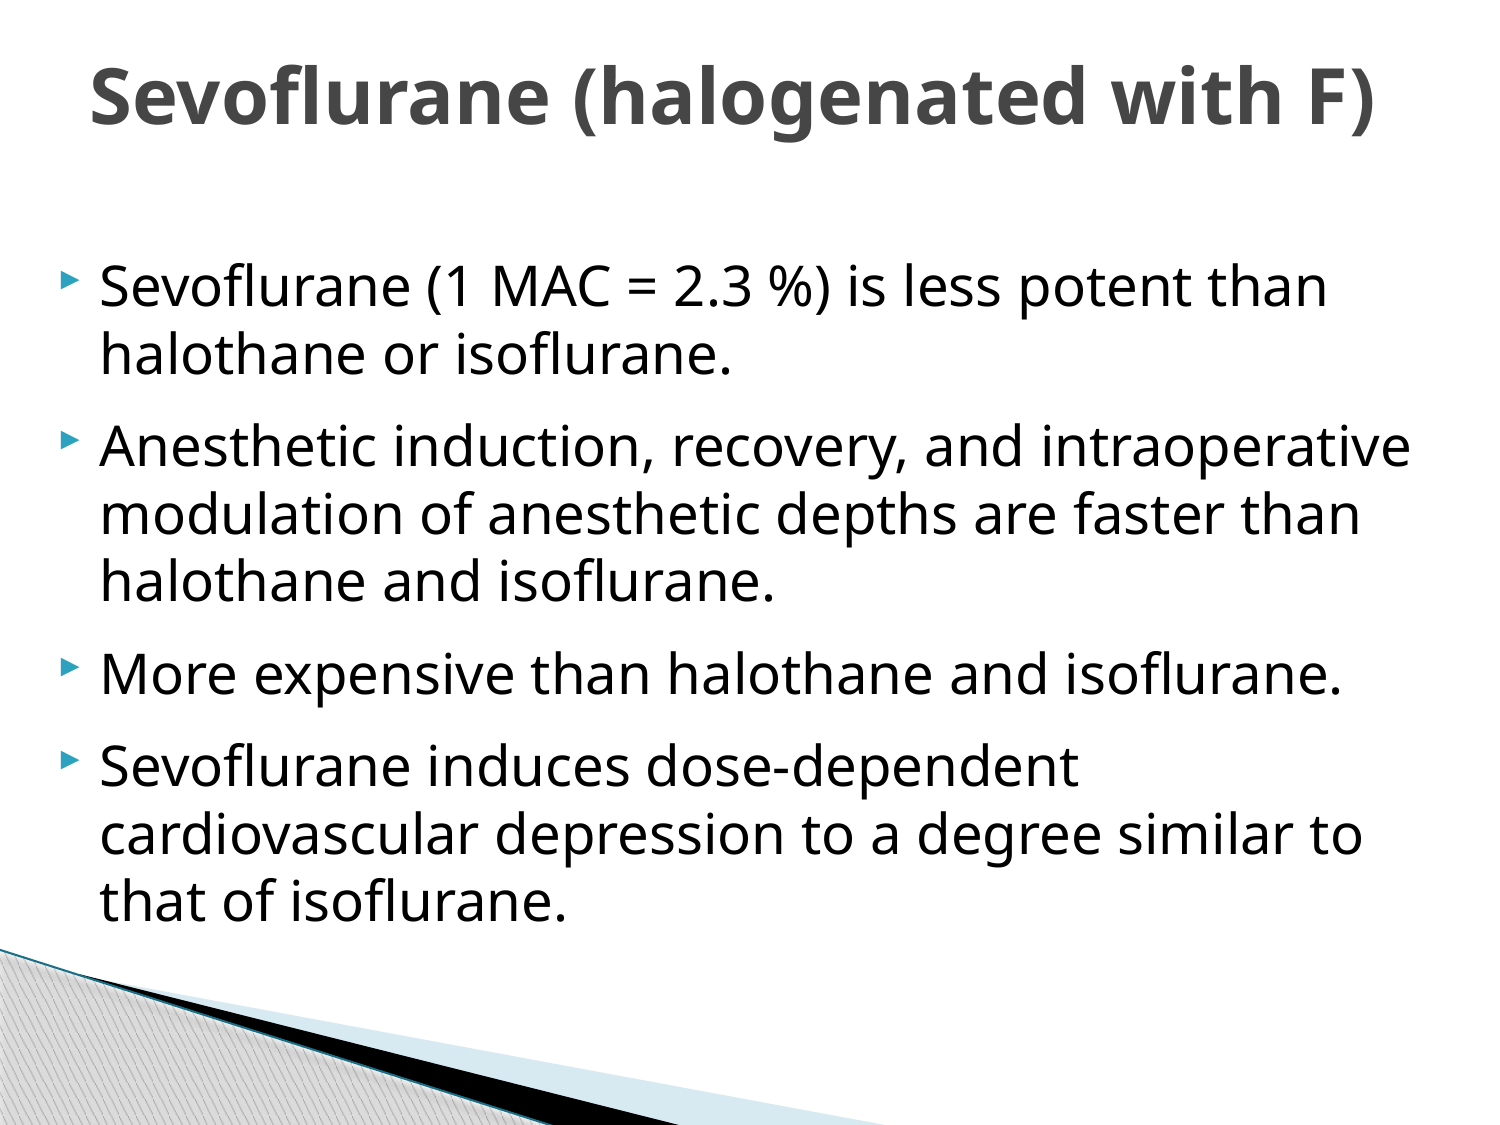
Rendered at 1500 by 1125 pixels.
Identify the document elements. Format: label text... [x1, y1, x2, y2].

title Sevoflurane (halogenated with F) [75, 0, 1425, 188]
list Sevoflurane (1 MAC = 2.3 %) is less potent than halothane or isoflurane. Anesthetic induction, recovery, and intraoperative modulation of anesthetic depths are faster than halothane and isoflurane. More expensive than halothane and isoflurane. Sevoflurane induces dose-dependent cardiovascular depression to a degree similar to that of isoflurane. [24, 243, 1450, 986]
